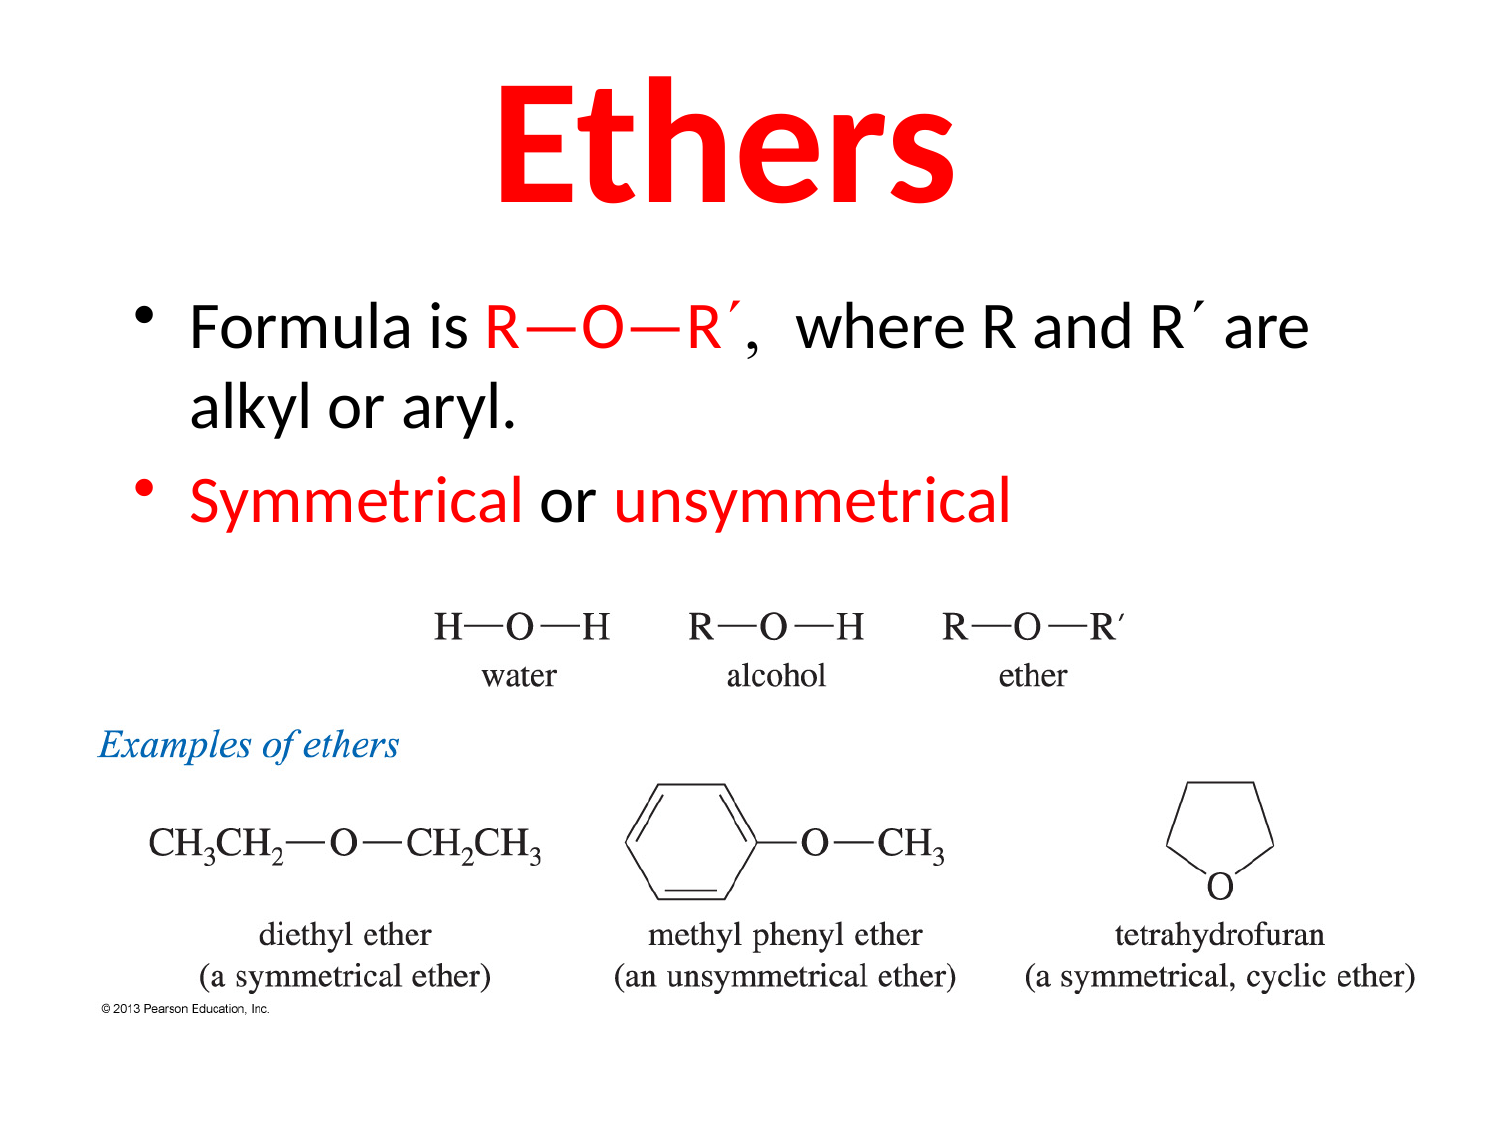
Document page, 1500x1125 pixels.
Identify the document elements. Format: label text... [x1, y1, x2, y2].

text_box Ethers [87, 37, 1363, 225]
text_box Formula is R—O—R¢where R and R¢ are alkyl or aryl. Symmetrical or unsymmetrical [118, 274, 1394, 588]
picture [87, 602, 1426, 1026]
